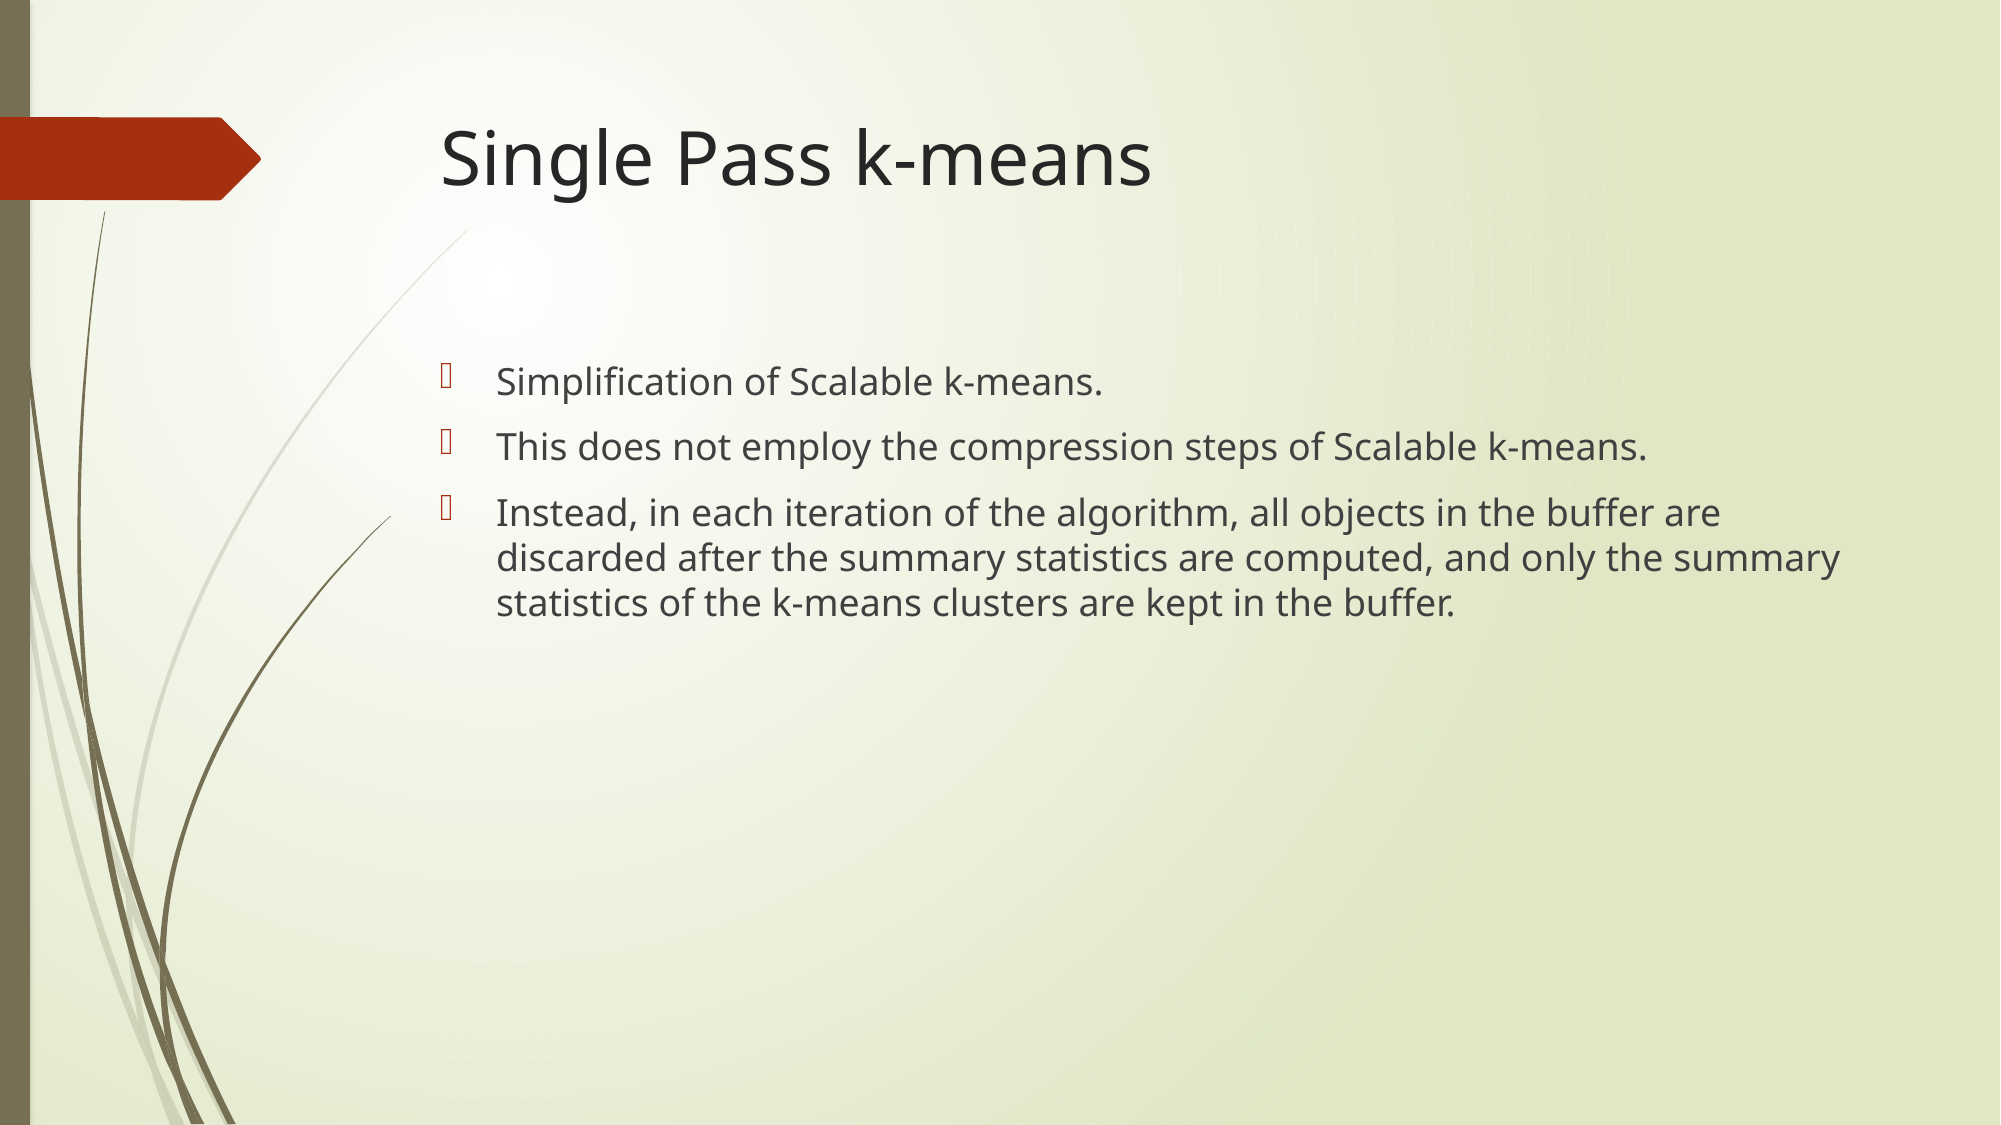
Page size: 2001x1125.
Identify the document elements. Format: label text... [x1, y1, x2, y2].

title Single Pass k-means [425, 102, 1888, 313]
list Simplification of Scalable k-means. This does not employ the compression steps of Scalable k-means. Instead, in each iteration of the algorithm, all objects in the buffer are discarded after the summary statistics are computed, and only the summary statistics of the k-means clusters are kept in the buffer. [424, 350, 1888, 970]
